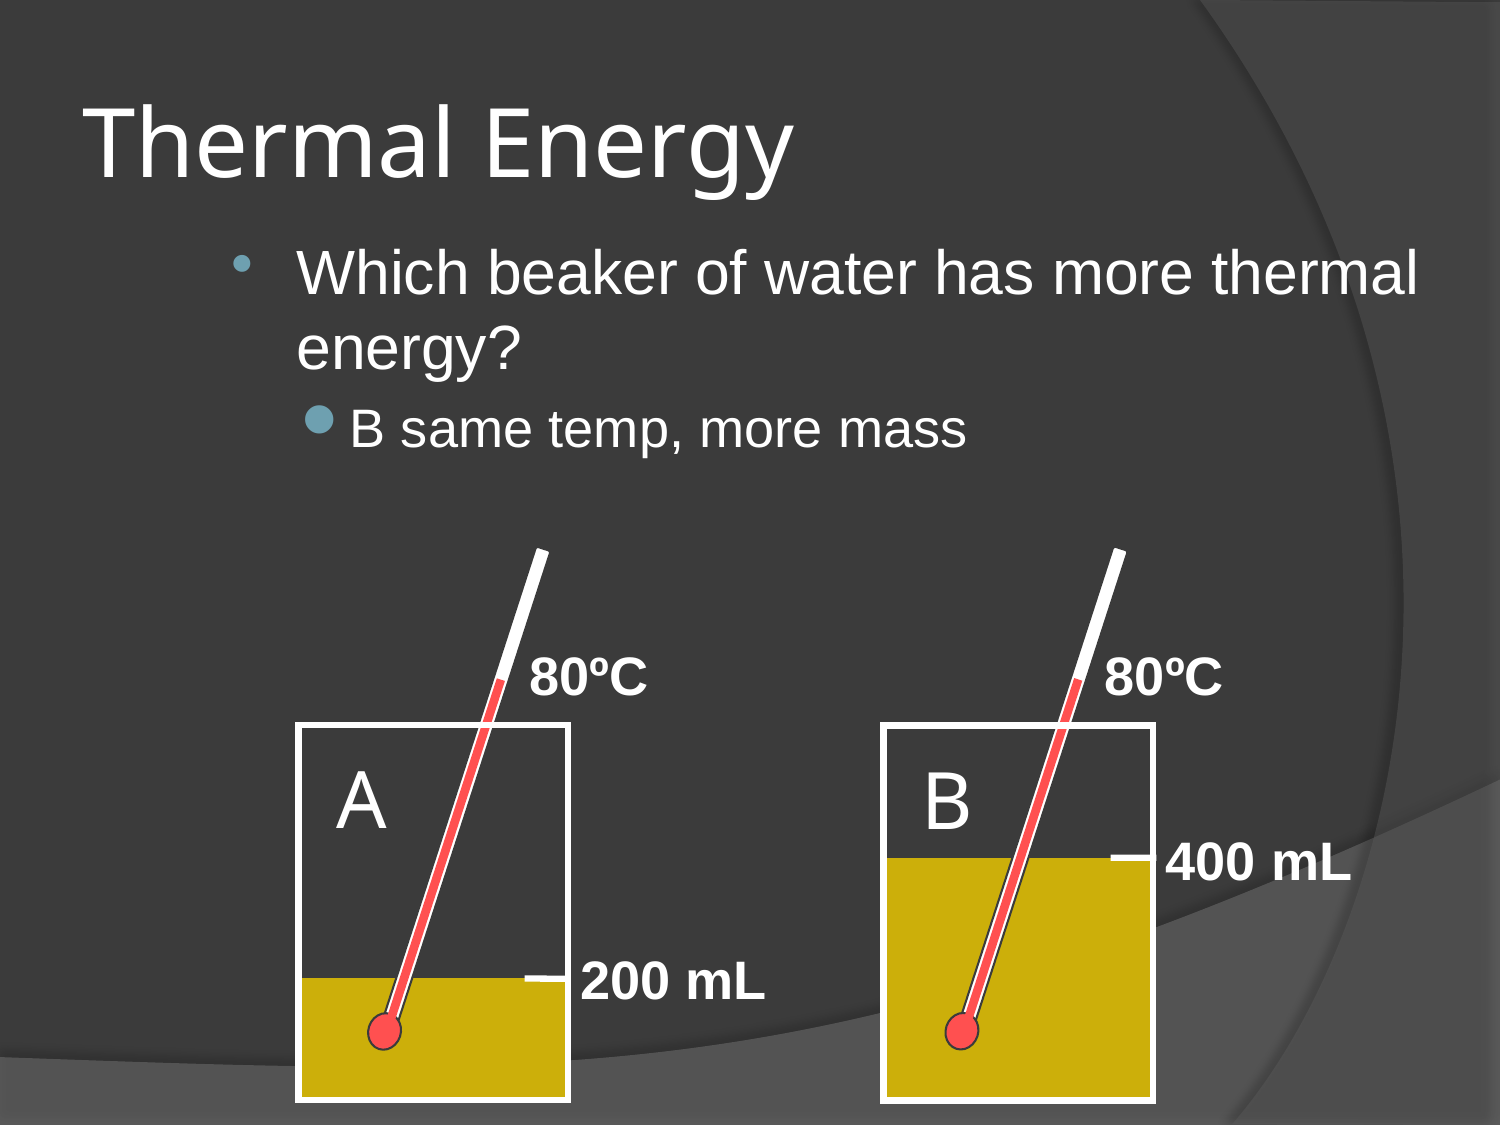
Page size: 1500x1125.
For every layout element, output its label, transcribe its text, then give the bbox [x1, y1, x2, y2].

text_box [298, 534, 1369, 1101]
list Which beaker of water has more thermal energy? B same temp, more mass [212, 224, 1465, 550]
title Thermal Energy [75, 45, 1300, 233]
